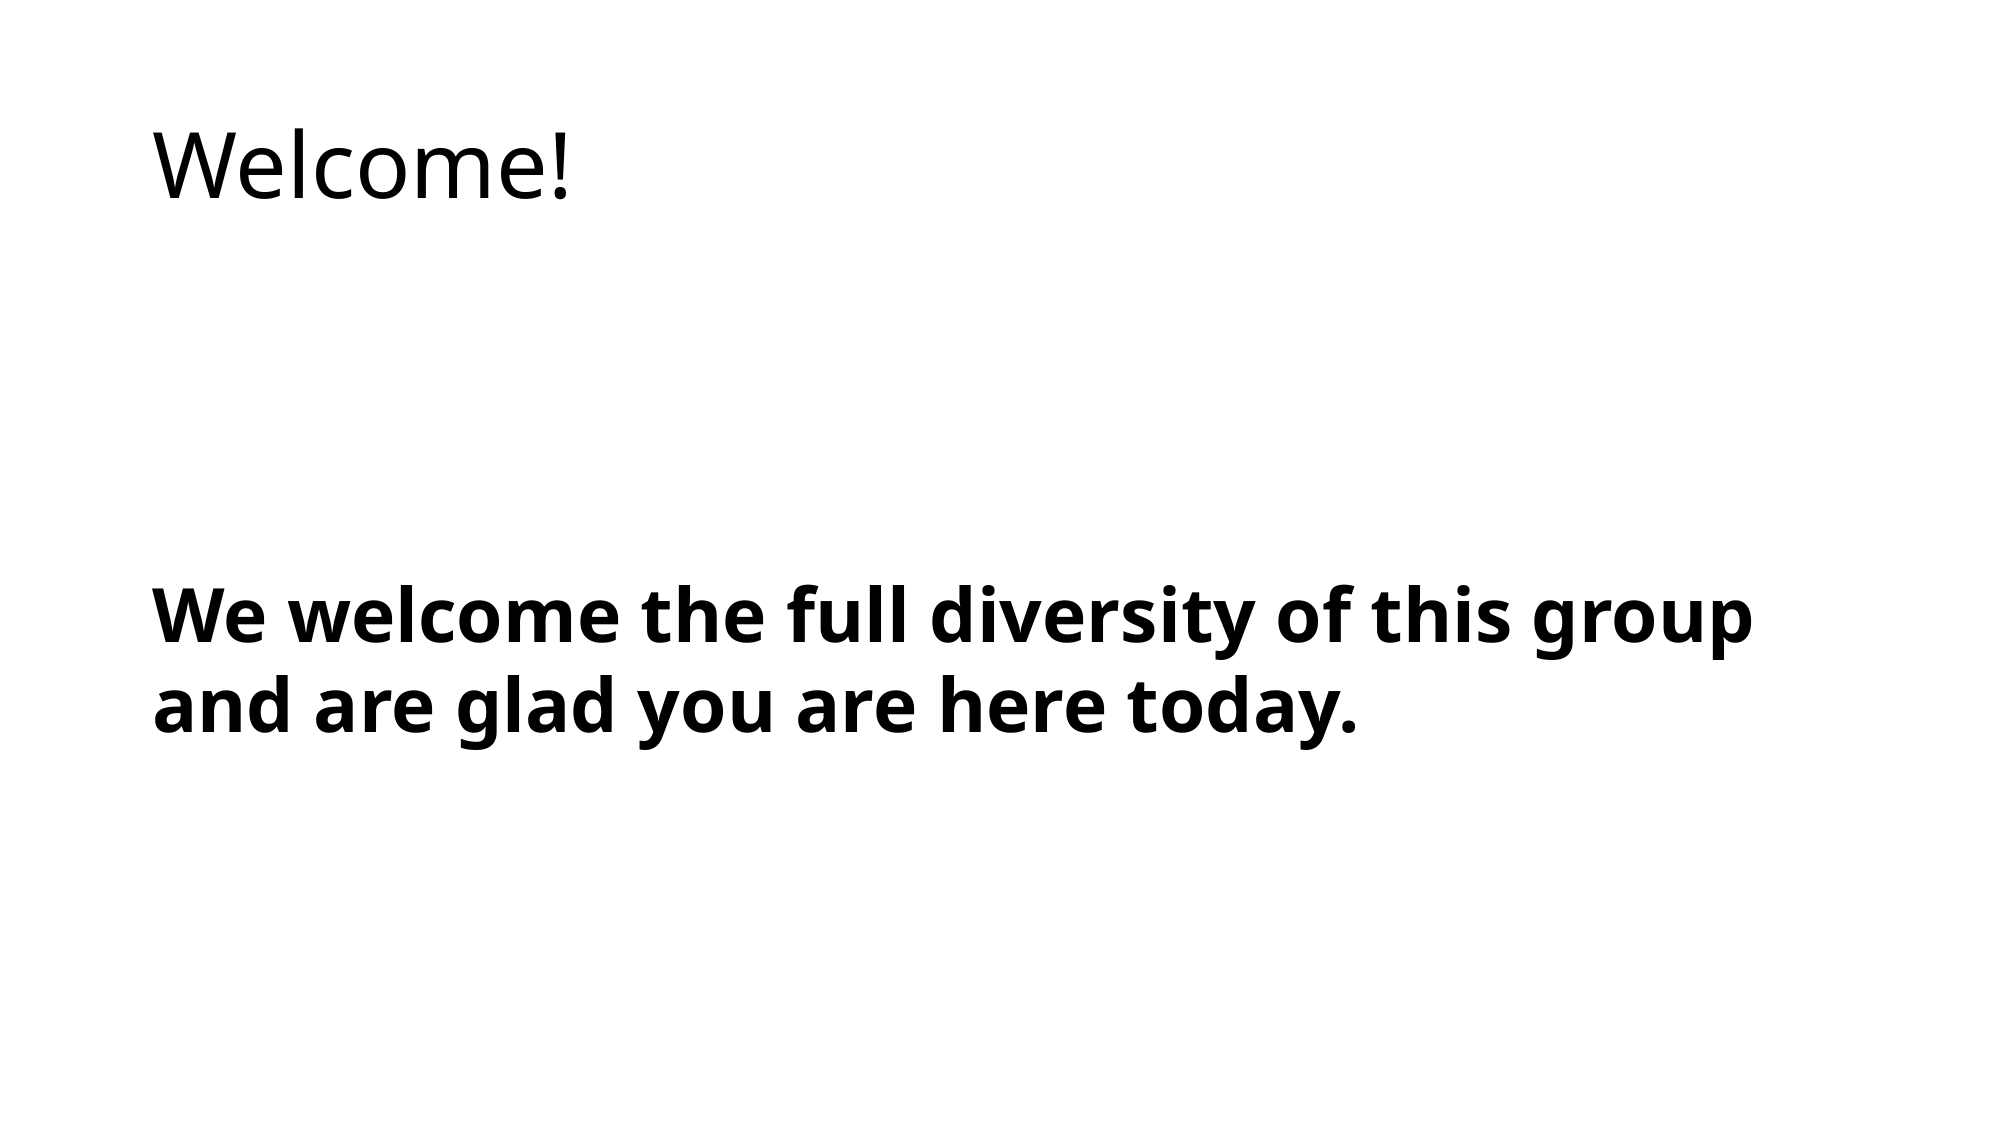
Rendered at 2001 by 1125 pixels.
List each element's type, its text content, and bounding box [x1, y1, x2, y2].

list We welcome the full diversity of this group and are glad you are here today. [137, 560, 1863, 899]
title Welcome! [137, 59, 1863, 278]
